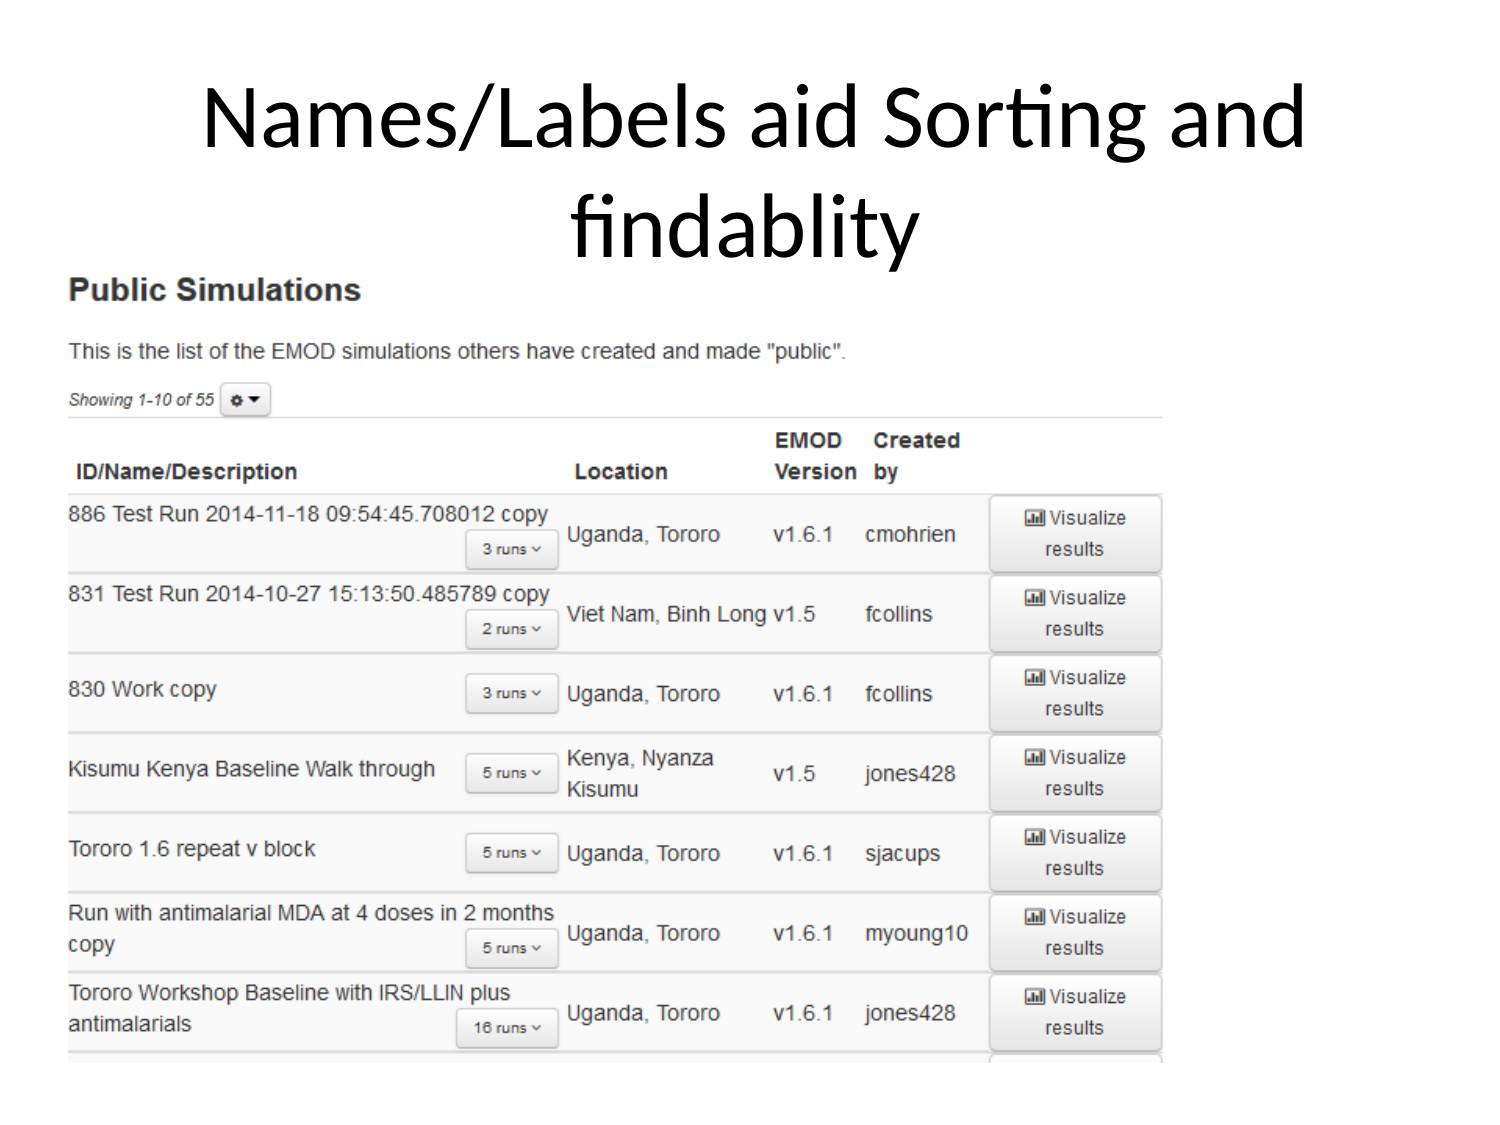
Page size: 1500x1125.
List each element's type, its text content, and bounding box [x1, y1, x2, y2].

picture [59, 212, 1180, 1063]
title Names/Labels aid Sorting and findablity [75, 45, 1438, 288]
